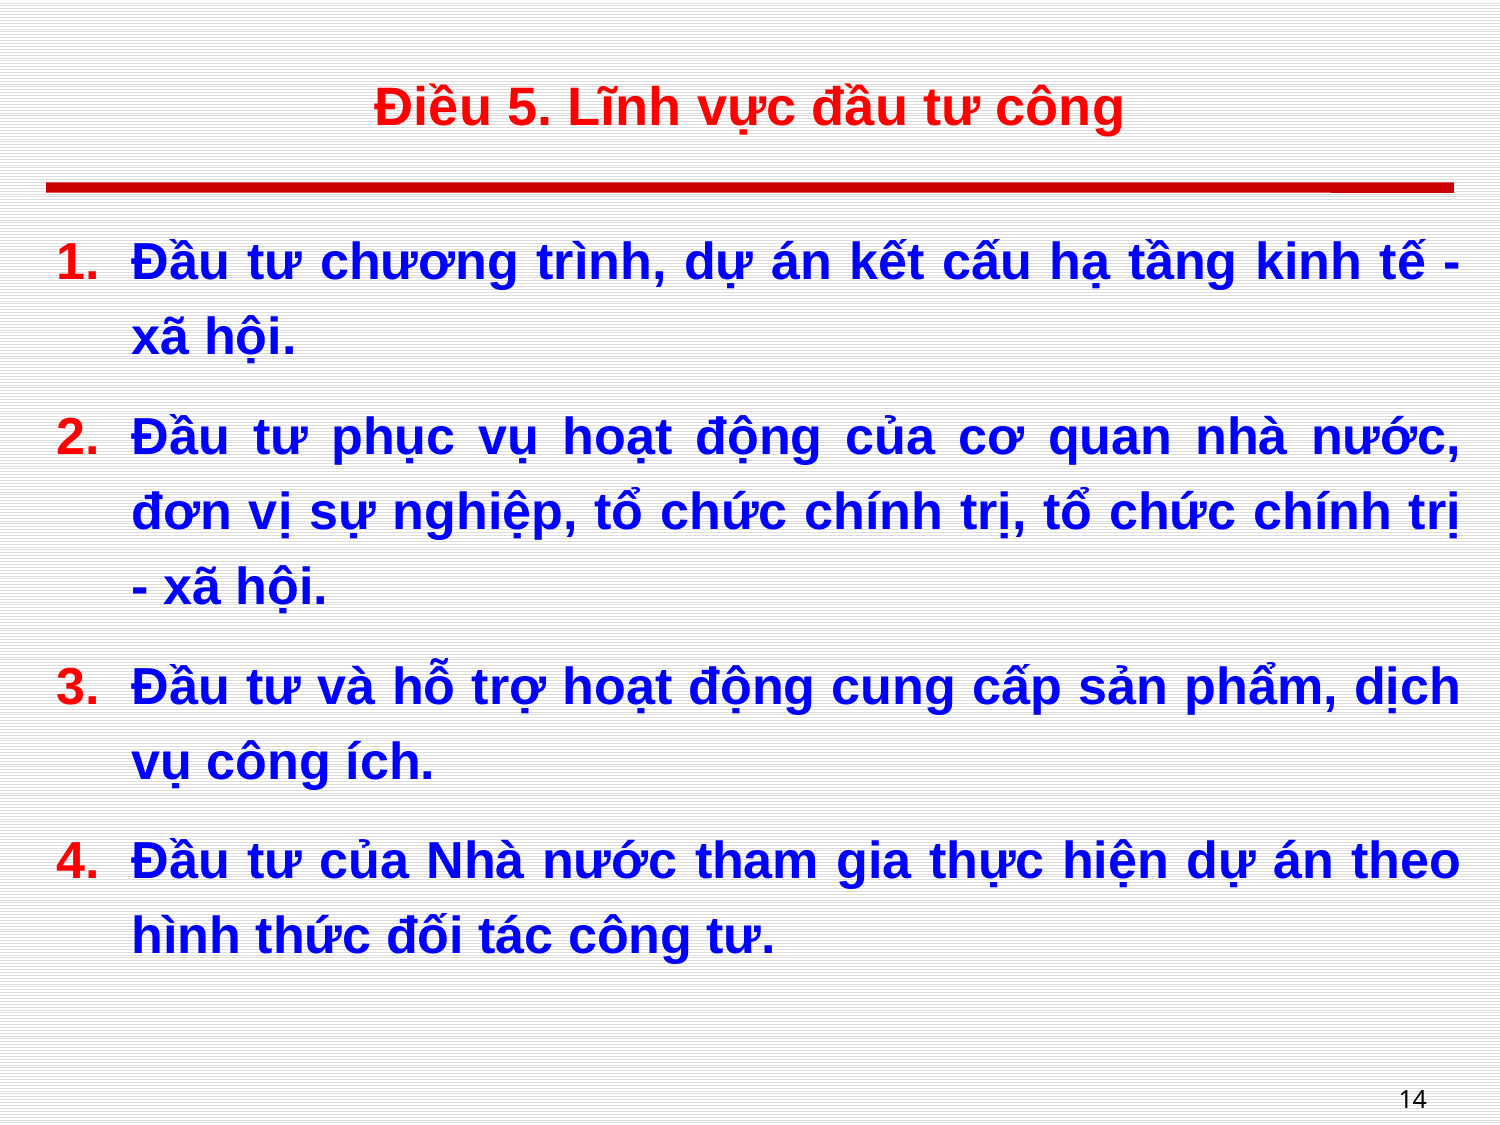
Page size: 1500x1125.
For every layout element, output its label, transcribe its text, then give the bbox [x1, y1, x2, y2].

text_box Đầu tư chương trình, dự án kết cấu hạ tầng kinh tế - xã hội. Đầu tư phục vụ hoạt động của cơ quan nhà nước, đơn vị sự nghiệp, tổ chức chính trị, tổ chức chính trị - xã hội. Đầu tư và hỗ trợ hoạt động cung cấp sản phẩm, dịch vụ công ích. Đầu tư của Nhà nước tham gia thực hiện dự án theo hình thức đối tác công tư. [23, 199, 1477, 1088]
title Điều 5. Lĩnh vực đầu tư công [38, 24, 1463, 175]
